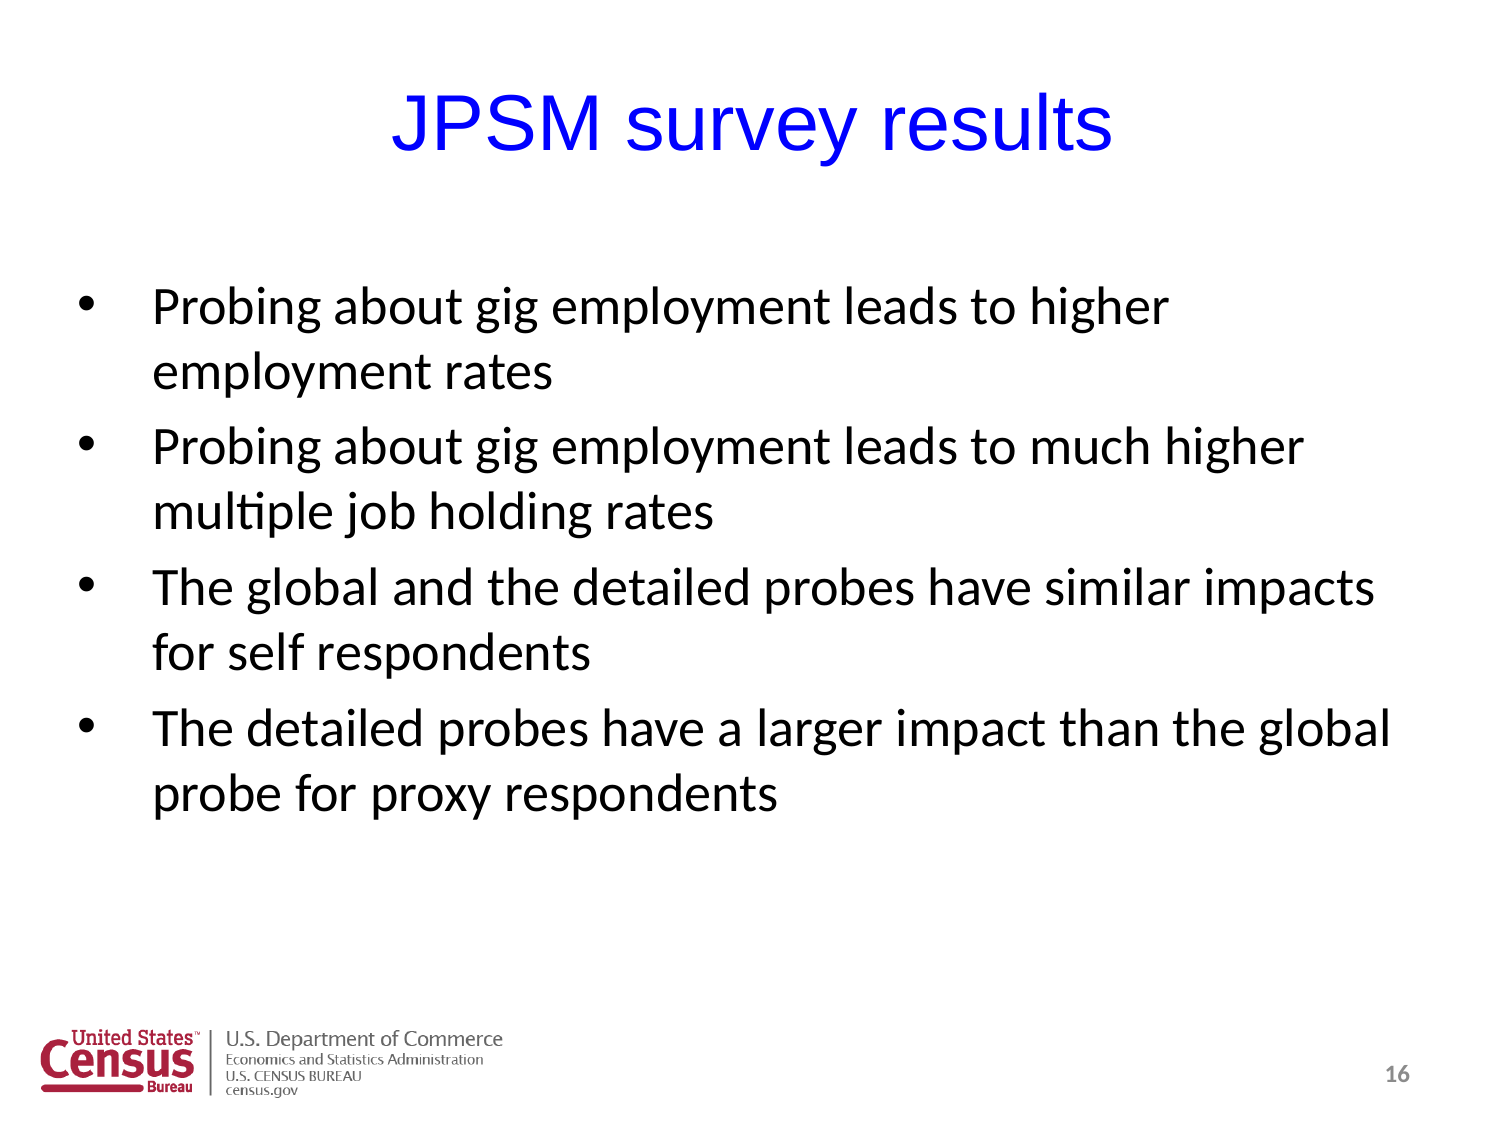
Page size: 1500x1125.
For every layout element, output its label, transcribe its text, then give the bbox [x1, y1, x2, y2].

picture [0, 1022, 1500, 1125]
slide_number 16 [1074, 1042, 1425, 1103]
title JPSM survey results [27, 37, 1480, 200]
subtitle Probing about gig employment leads to higher employment rates Probing about gig employment leads to much higher multiple job holding rates The global and the detailed probes have similar impacts for self respondents The detailed probes have a larger impact than the global probe for proxy respondents [62, 262, 1463, 1000]
